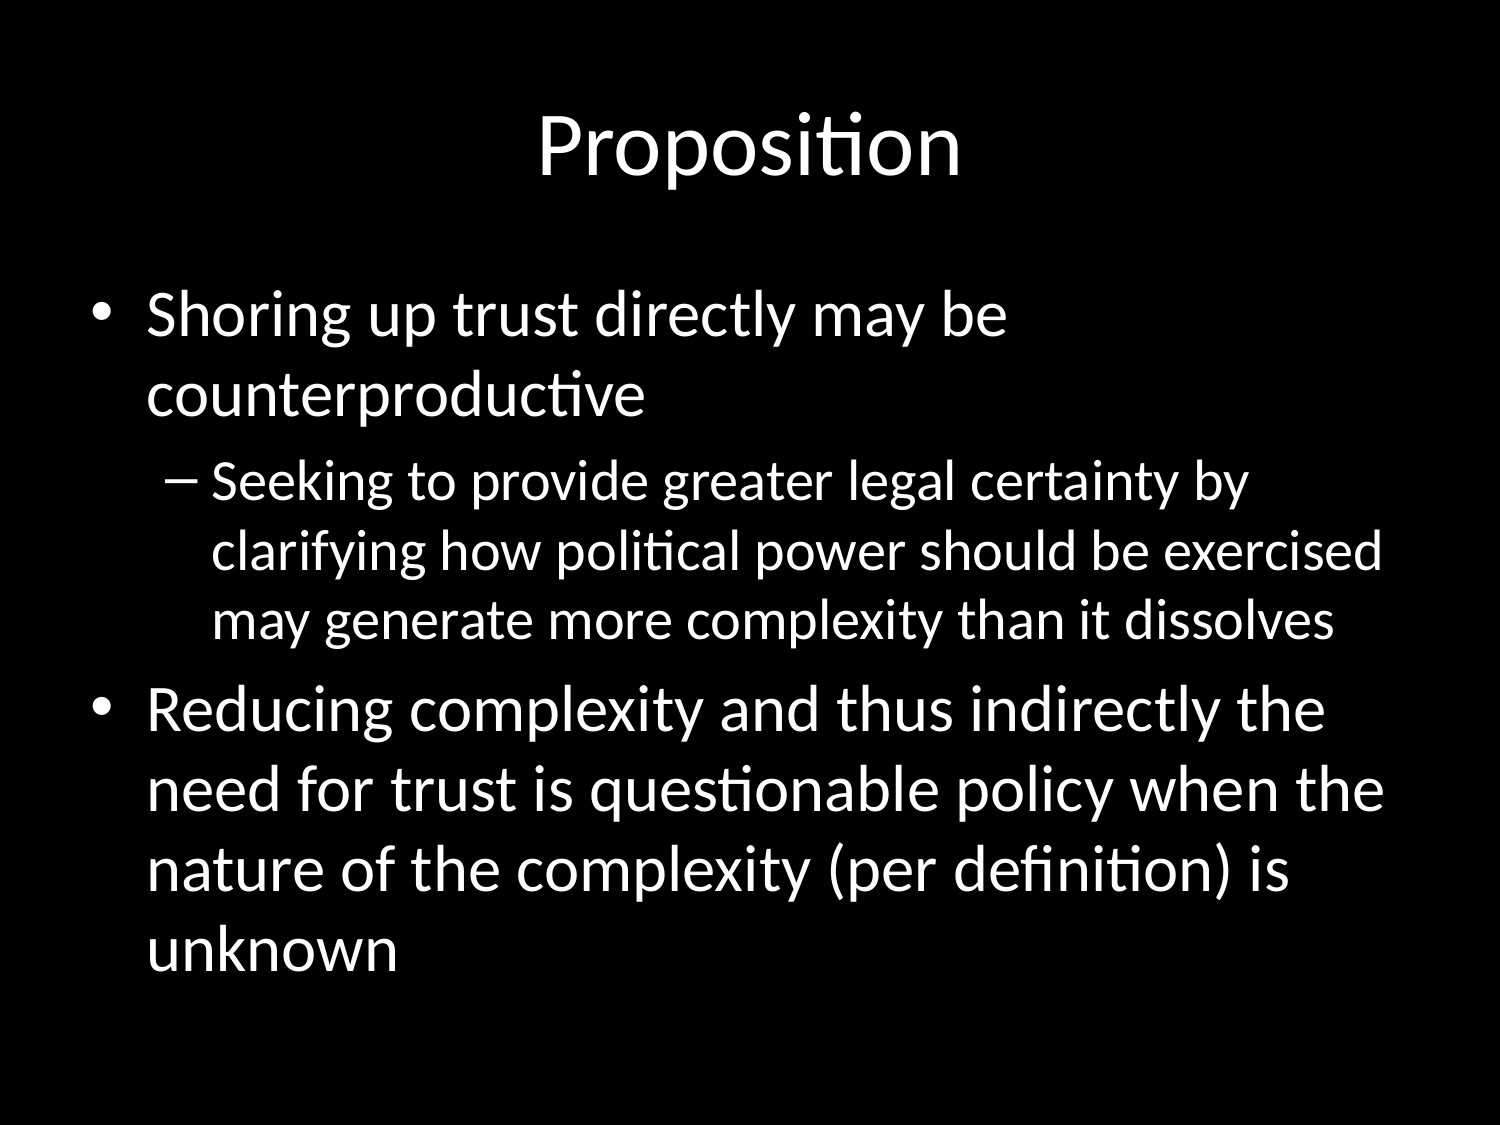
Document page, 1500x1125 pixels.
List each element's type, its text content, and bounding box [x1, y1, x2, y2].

title Proposition [75, 45, 1425, 233]
list Shoring up trust directly may be counterproductive Seeking to provide greater legal certainty by clarifying how political power should be exercised may generate more complexity than it dissolves Reducing complexity and thus indirectly the need for trust is questionable policy when the nature of the complexity (per definition) is unknown [75, 262, 1425, 1070]
